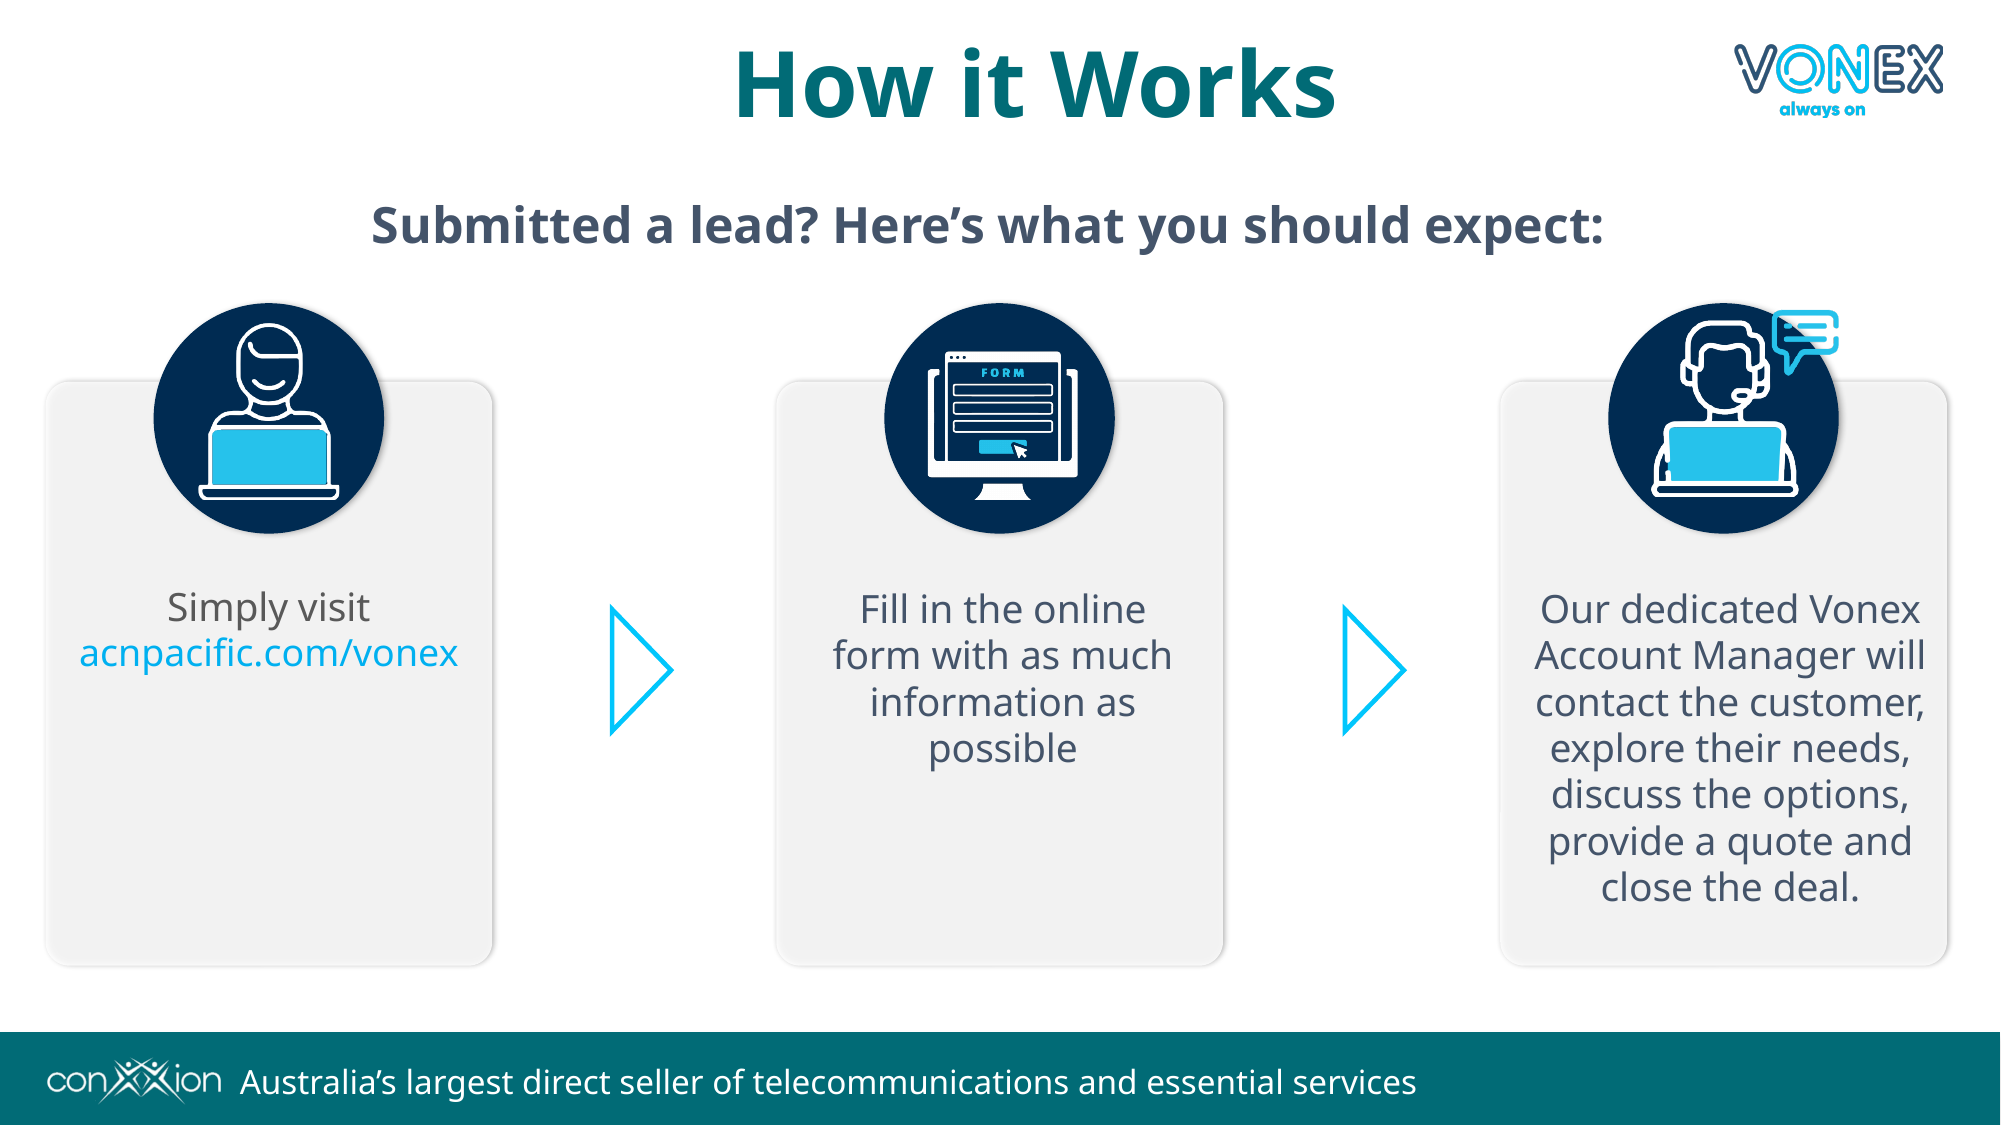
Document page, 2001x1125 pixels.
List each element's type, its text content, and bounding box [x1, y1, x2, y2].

title How it Works [70, 9, 2000, 168]
text_box [1684, 302, 1763, 309]
text_box [775, 380, 1225, 967]
text_box [611, 608, 672, 733]
picture [198, 322, 340, 500]
text_box Submitted a lead? Here’s what you should expect: [37, 186, 1940, 262]
text_box [203, 302, 334, 322]
picture [46, 1057, 222, 1106]
list Simply visit acnpacific.com/vonex [52, 574, 485, 947]
picture [1650, 309, 1839, 497]
text_box [883, 302, 1116, 535]
text_box [1344, 608, 1405, 733]
text_box [152, 326, 386, 535]
text_box Our dedicated Vonex Account Manager will contact the customer, explore their needs, discuss the options, provide a quote and close the deal. [1507, 576, 1954, 949]
list Fill in the online form with as much information as possible [795, 576, 1211, 949]
picture [927, 351, 1078, 500]
text_box [1499, 380, 1948, 967]
text_box [1607, 328, 1810, 535]
text_box [44, 380, 494, 967]
picture [1734, 44, 1943, 118]
